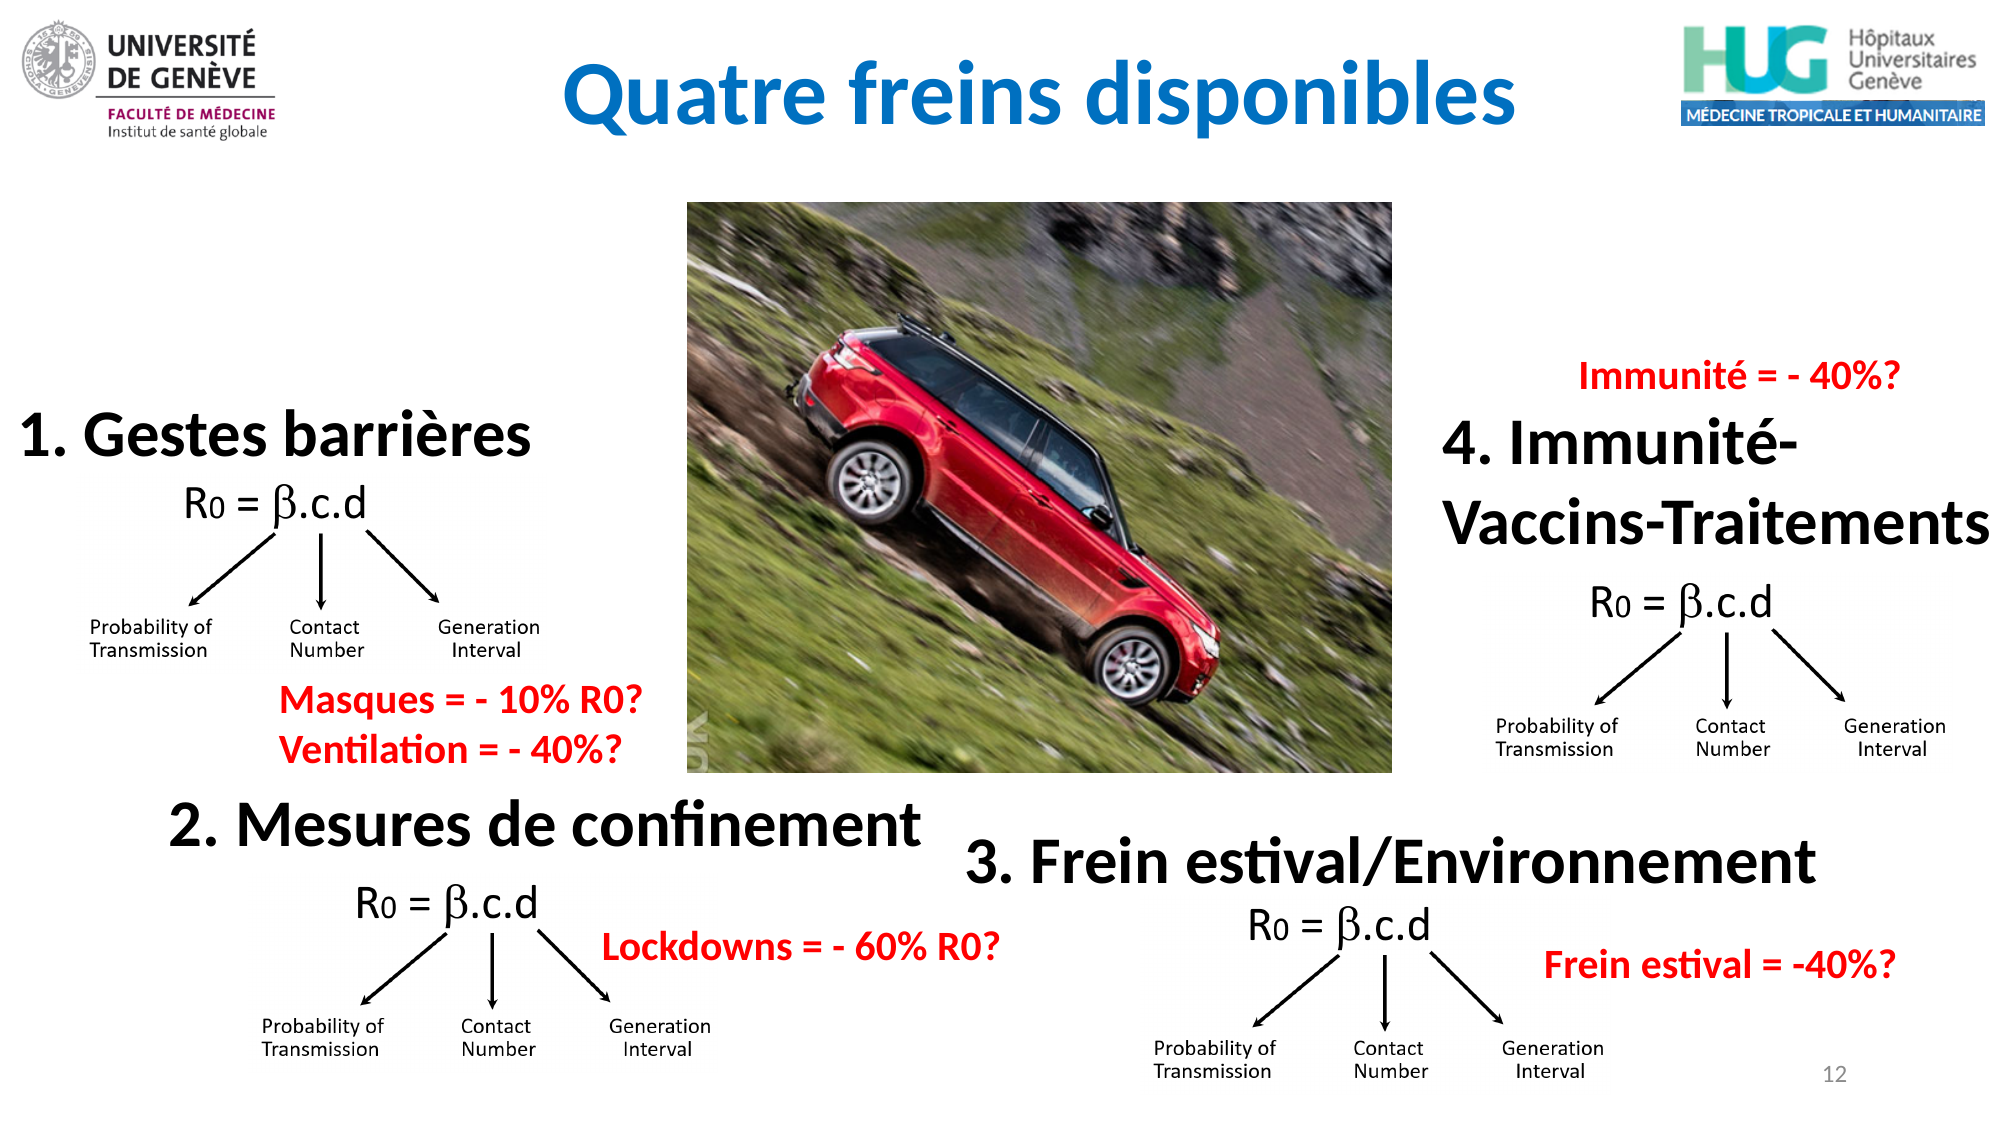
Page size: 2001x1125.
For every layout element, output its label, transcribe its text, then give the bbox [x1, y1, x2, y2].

text_box 1. Gestes barrières [2, 382, 548, 478]
picture [1140, 895, 1611, 1095]
picture [1482, 572, 1953, 773]
text_box 2. Mesures de confinement [153, 772, 939, 868]
picture [247, 873, 718, 1073]
text_box Frein estival = -40%? [1611, 929, 1985, 995]
text_box Immunité = - 40%? [1563, 340, 1987, 406]
picture [76, 473, 547, 674]
title Quatre freins disponibles [398, 12, 1682, 185]
slide_number 12 [1412, 1042, 1863, 1103]
text_box 4. Immunité- Vaccins-Traitements [1427, 390, 2000, 565]
picture [2, 0, 318, 161]
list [687, 202, 1392, 773]
text_box Masques = - 10% R0? Ventilation = - 40%? [264, 664, 659, 780]
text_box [1671, 12, 1985, 126]
text_box Lockdowns = - 60% R0? [718, 911, 1017, 976]
text_box 3. Frein estival/Environnement [949, 809, 1833, 905]
